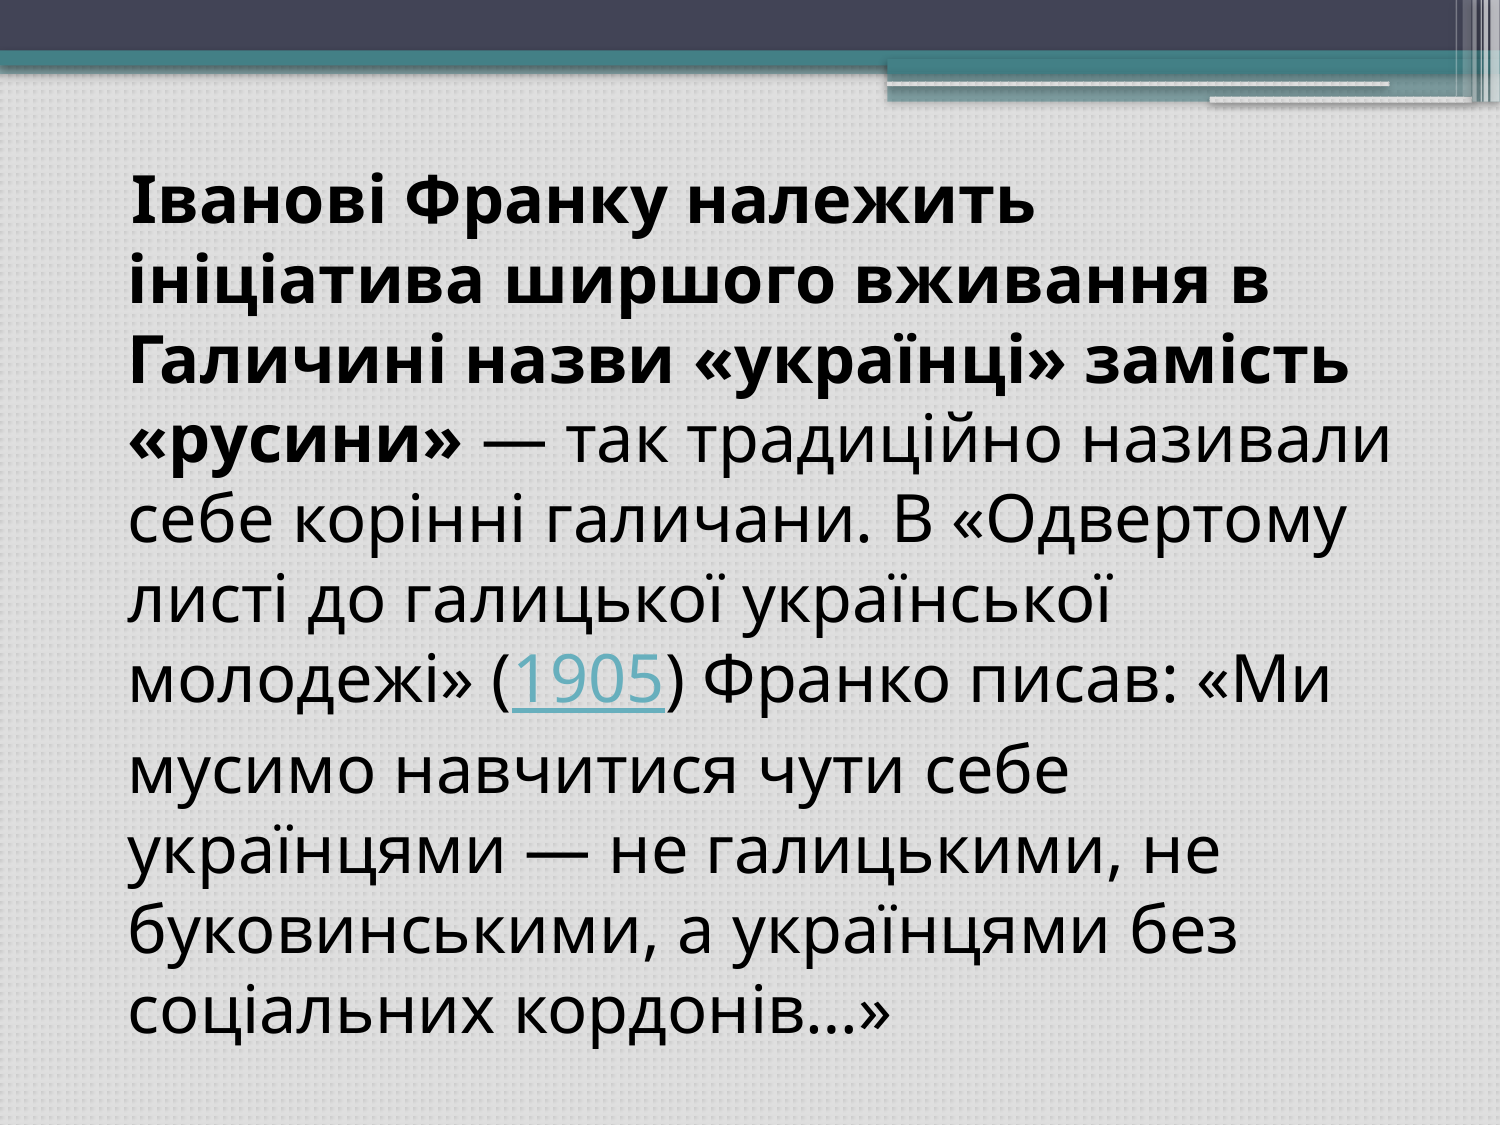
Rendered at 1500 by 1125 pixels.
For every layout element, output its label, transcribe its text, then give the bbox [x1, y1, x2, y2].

list Іванові Франку належить ініціатива ширшого вживання в Галичині назви «українці» замість «русини» — так традиційно називали себе корінні галичани. В «Одвертому листі до галицької української молодежі» (1905) Франко писав: «Ми мусимо навчитися чути себе українцями — не галицькими, не буковинськими, а українцями без соціальних кордонів…» [53, 149, 1425, 1079]
